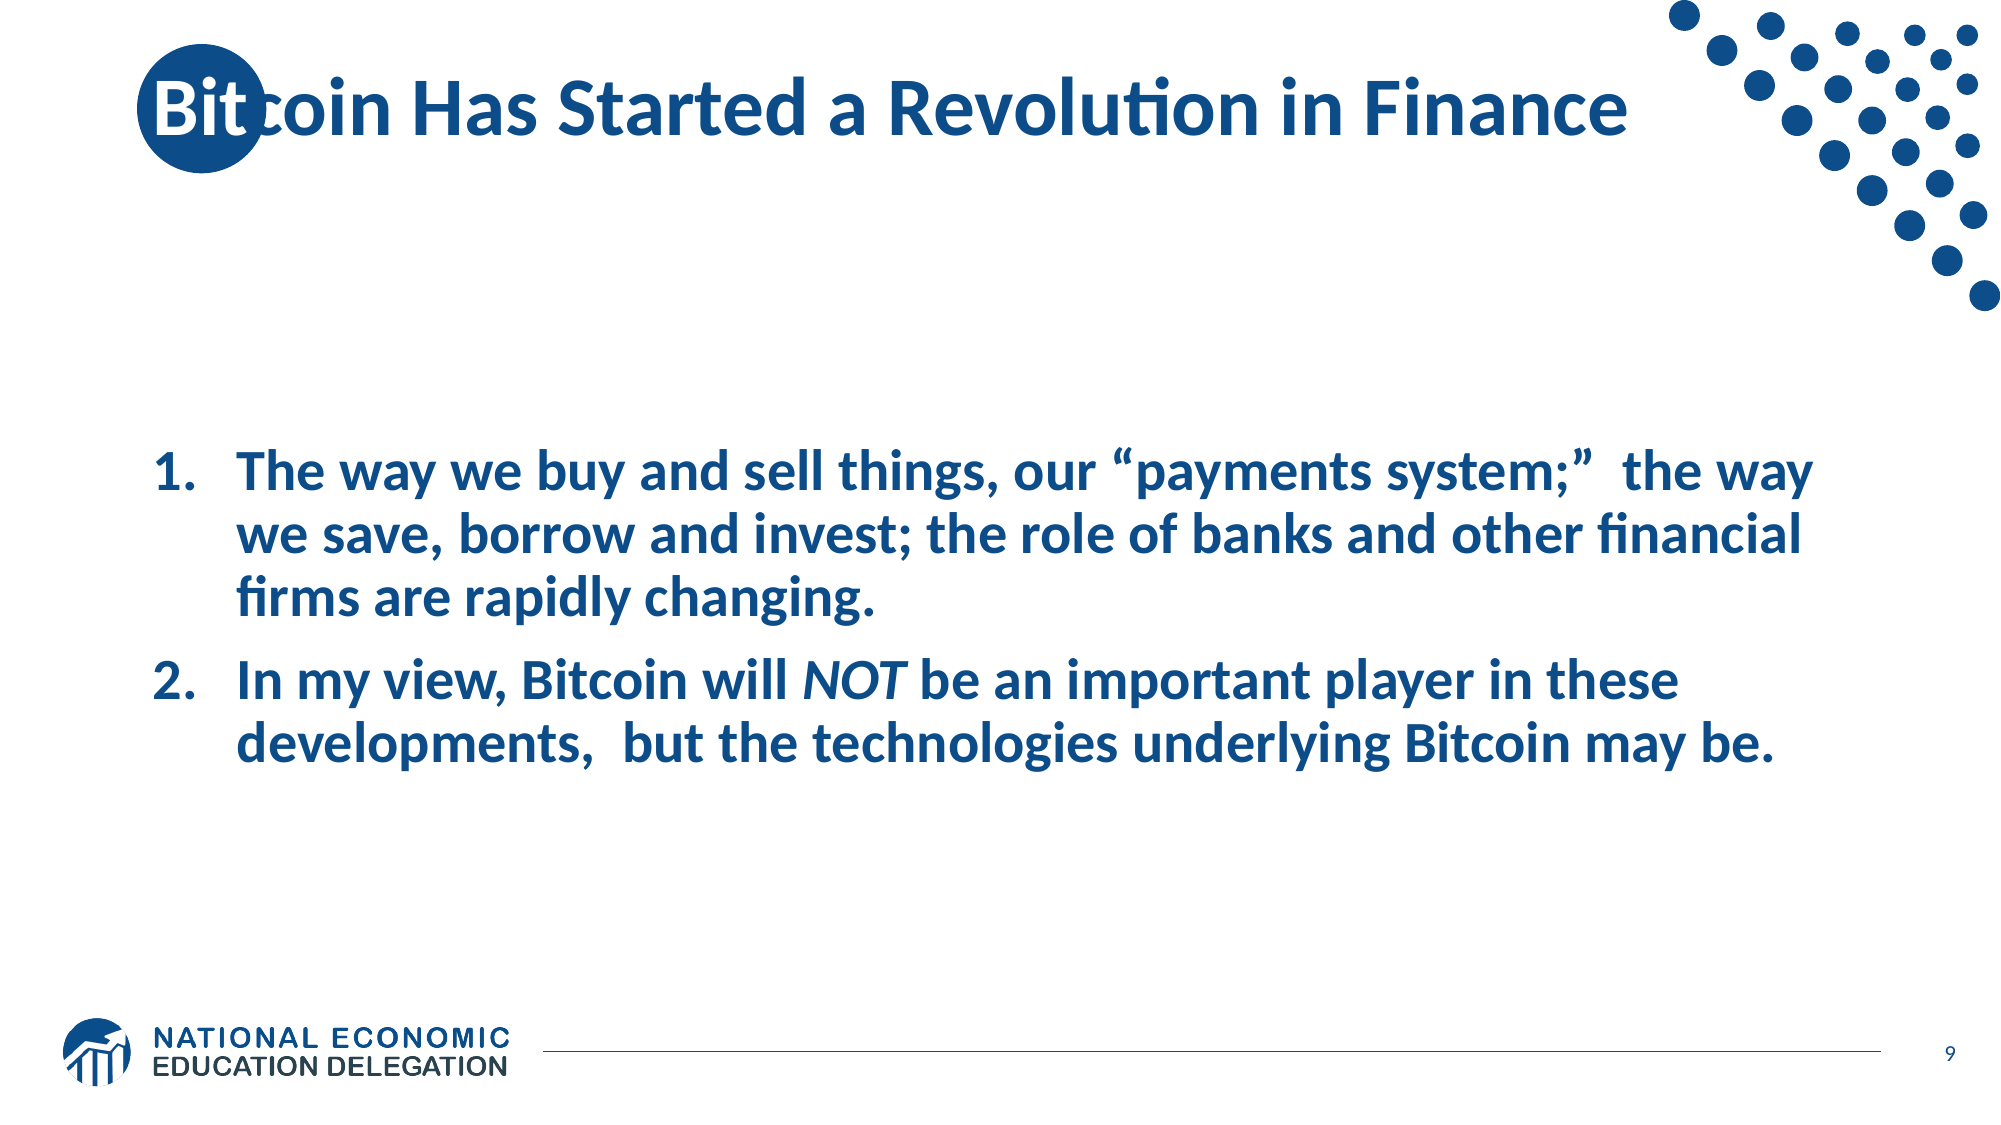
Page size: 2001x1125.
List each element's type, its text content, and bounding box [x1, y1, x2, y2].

list The way we buy and sell things, our “payments system;” the way we save, borrow and invest; the role of banks and other financial firms are rapidly changing. In my view, Bitcoin will NOT be an important player in these developments, but the technologies underlying Bitcoin may be. [137, 205, 1863, 920]
title Bitcoin Has Started a Revolution in Finance [137, 0, 1863, 205]
slide_number 9 [1521, 1022, 1972, 1082]
picture [55, 1013, 520, 1091]
